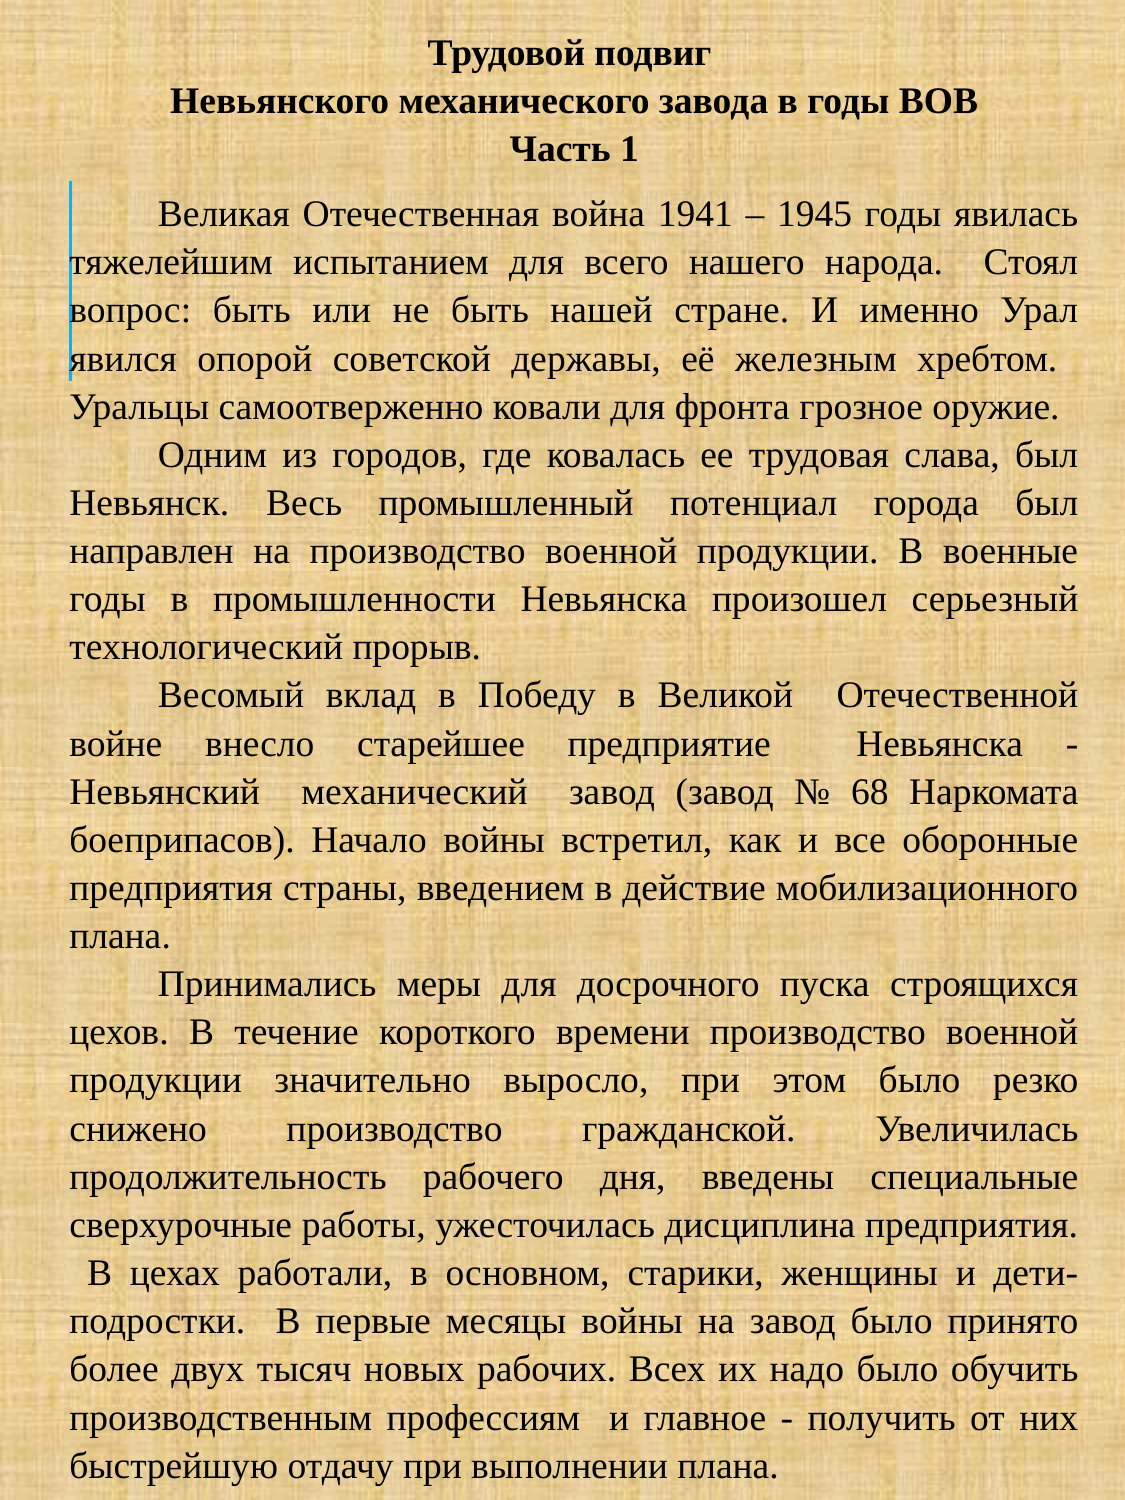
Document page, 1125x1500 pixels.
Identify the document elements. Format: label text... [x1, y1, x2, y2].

text_box Трудовой подвиг Невьянского механического завода в годы ВОВ Часть 1 Великая Отечественная война 1941 – 1945 годы явилась тяжелейшим испытанием для всего нашего народа. Стоял вопрос: быть или не быть нашей стране. И именно Урал явился опорой советской державы, её железным хребтом. Уральцы самоотверженно ковали для фронта грозное оружие. Одним из городов, где ковалась ее трудовая слава, был Невьянск. Весь промышленный потенциал города был направлен на производство военной продукции. В военные годы в промышленности Невьянска произошел серьезный технологический прорыв. Весомый вклад в Победу в Великой Отечественной войне внесло старейшее предприятие Невьянска - Невьянский механический завод (завод № 68 Наркомата боеприпасов). Начало войны встретил, как и все оборонные предприятия страны, введением в действие мобилизационного плана. Принимались меры для досрочного пуска строящихся цехов. В течение короткого времени производство военной продукции значительно выросло, при этом было резко снижено производство гражданской. Увеличилась продолжительность рабочего дня, введены специальные сверхурочные работы, ужесточилась дисциплина предприятия. В цехах работали, в основном, старики, женщины и дети-подростки. В первые месяцы войны на завод было принято более двух тысяч новых рабочих. Всех их надо было обучить производственным профессиям и главное - получить от них быстрейшую отдачу при выполнении плана. [54, 17, 1094, 1493]
picture [0, 0, 1125, 1500]
